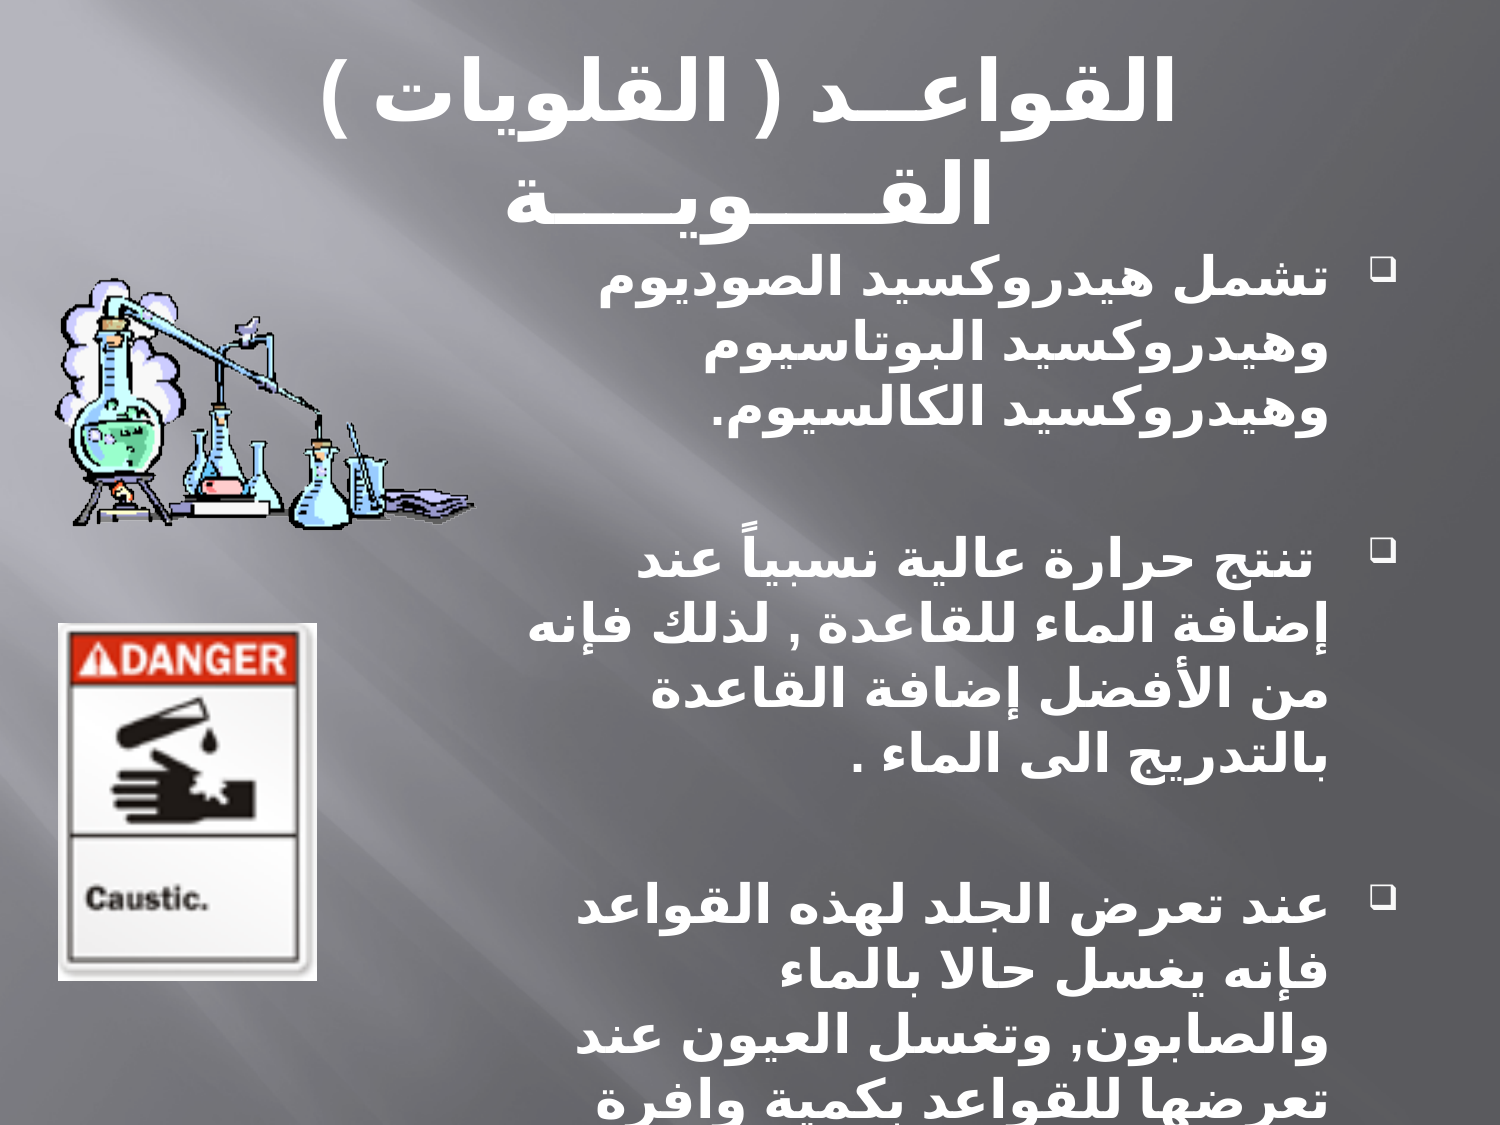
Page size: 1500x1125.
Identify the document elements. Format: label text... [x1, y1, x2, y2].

picture [34, 210, 481, 535]
picture [58, 623, 317, 981]
list تشمل هيدروكسيد الصوديوم وهيدروكسيد البوتاسيوم وهيدروكسيد الكالسيوم. تنتج حرارة عالية نسبياً عند إضافة الماء للقاعدة , لذلك فإنه من الأفضل إضافة القاعدة بالتدريج الى الماء . عند تعرض الجلد لهذه القواعد فإنه يغسل حالا بالماء والصابون, وتغسل العيون عند تعرضها للقواعد بكمية وافرة من الماء . [492, 234, 1437, 1079]
title القواعــد ( القلويات ) القــــويــــة [75, 45, 1425, 233]
